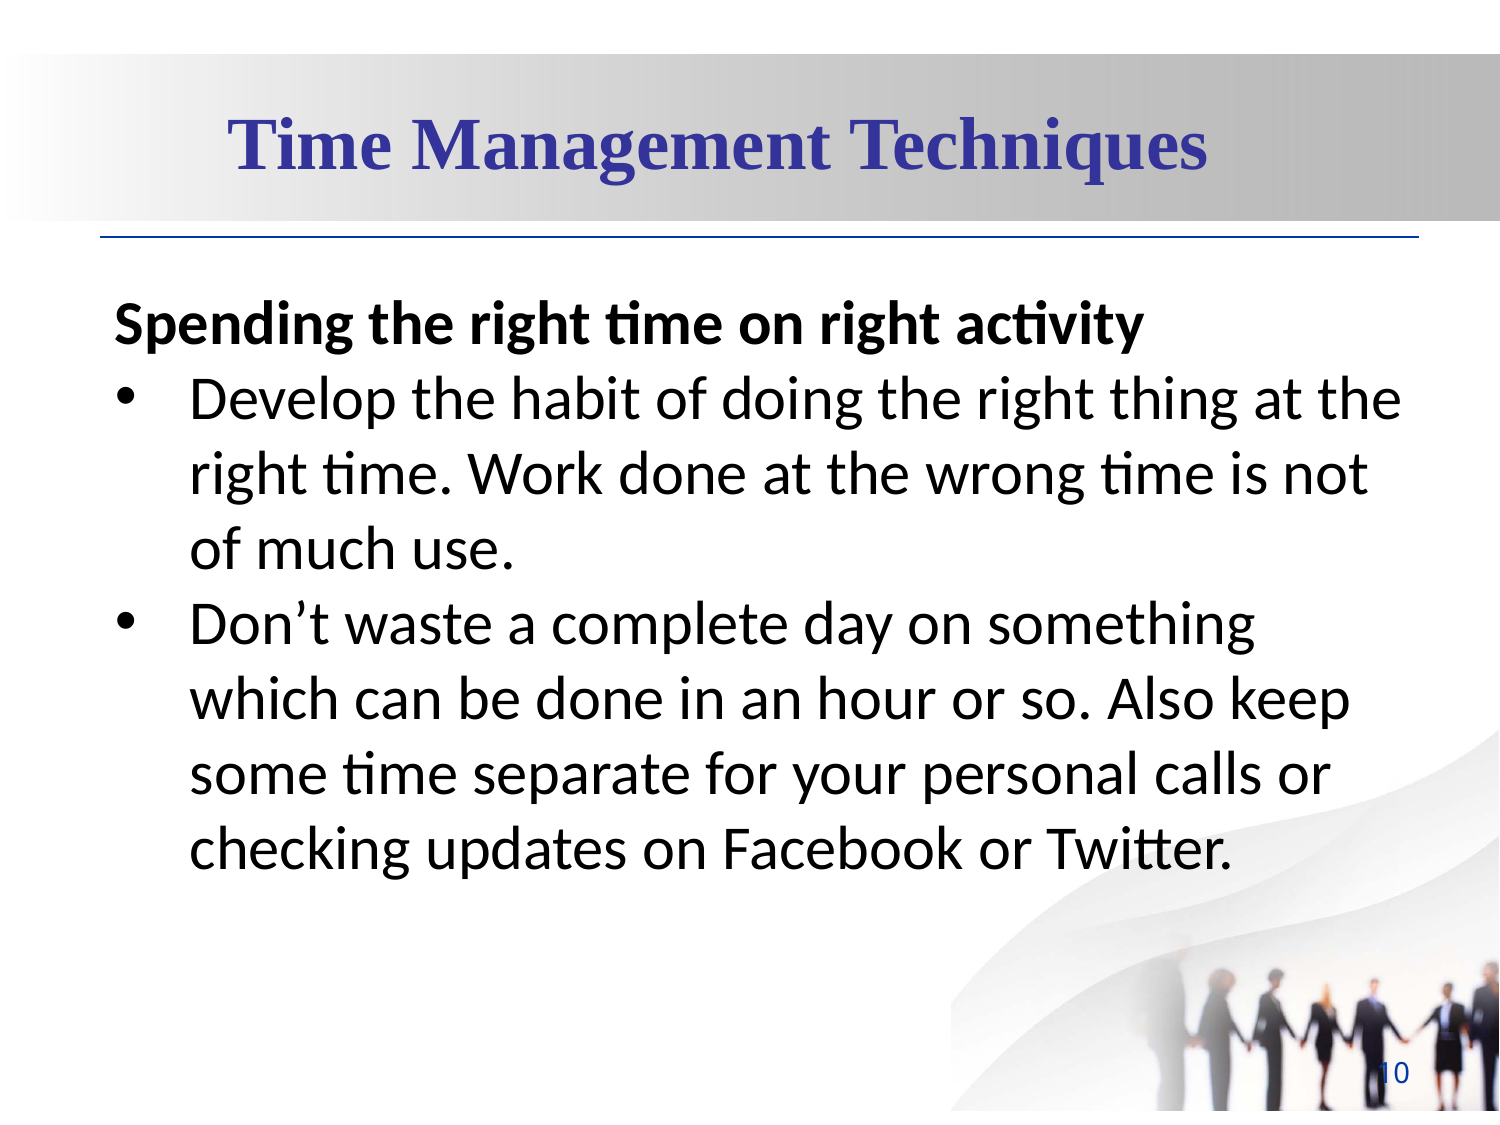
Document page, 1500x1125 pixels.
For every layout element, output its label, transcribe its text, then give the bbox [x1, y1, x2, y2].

text_box Spending the right time on right activity Develop the habit of doing the right thing at the right time. Work done at the wrong time is not of much use. Don’t waste a complete day on something which can be done in an hour or so. Also keep some time separate for your personal calls or checking updates on Facebook or Twitter. [99, 274, 1432, 890]
text_box Time Management Techniques [0, 87, 1438, 193]
picture [951, 728, 1499, 1111]
text_box 10 [1074, 1012, 1425, 1073]
